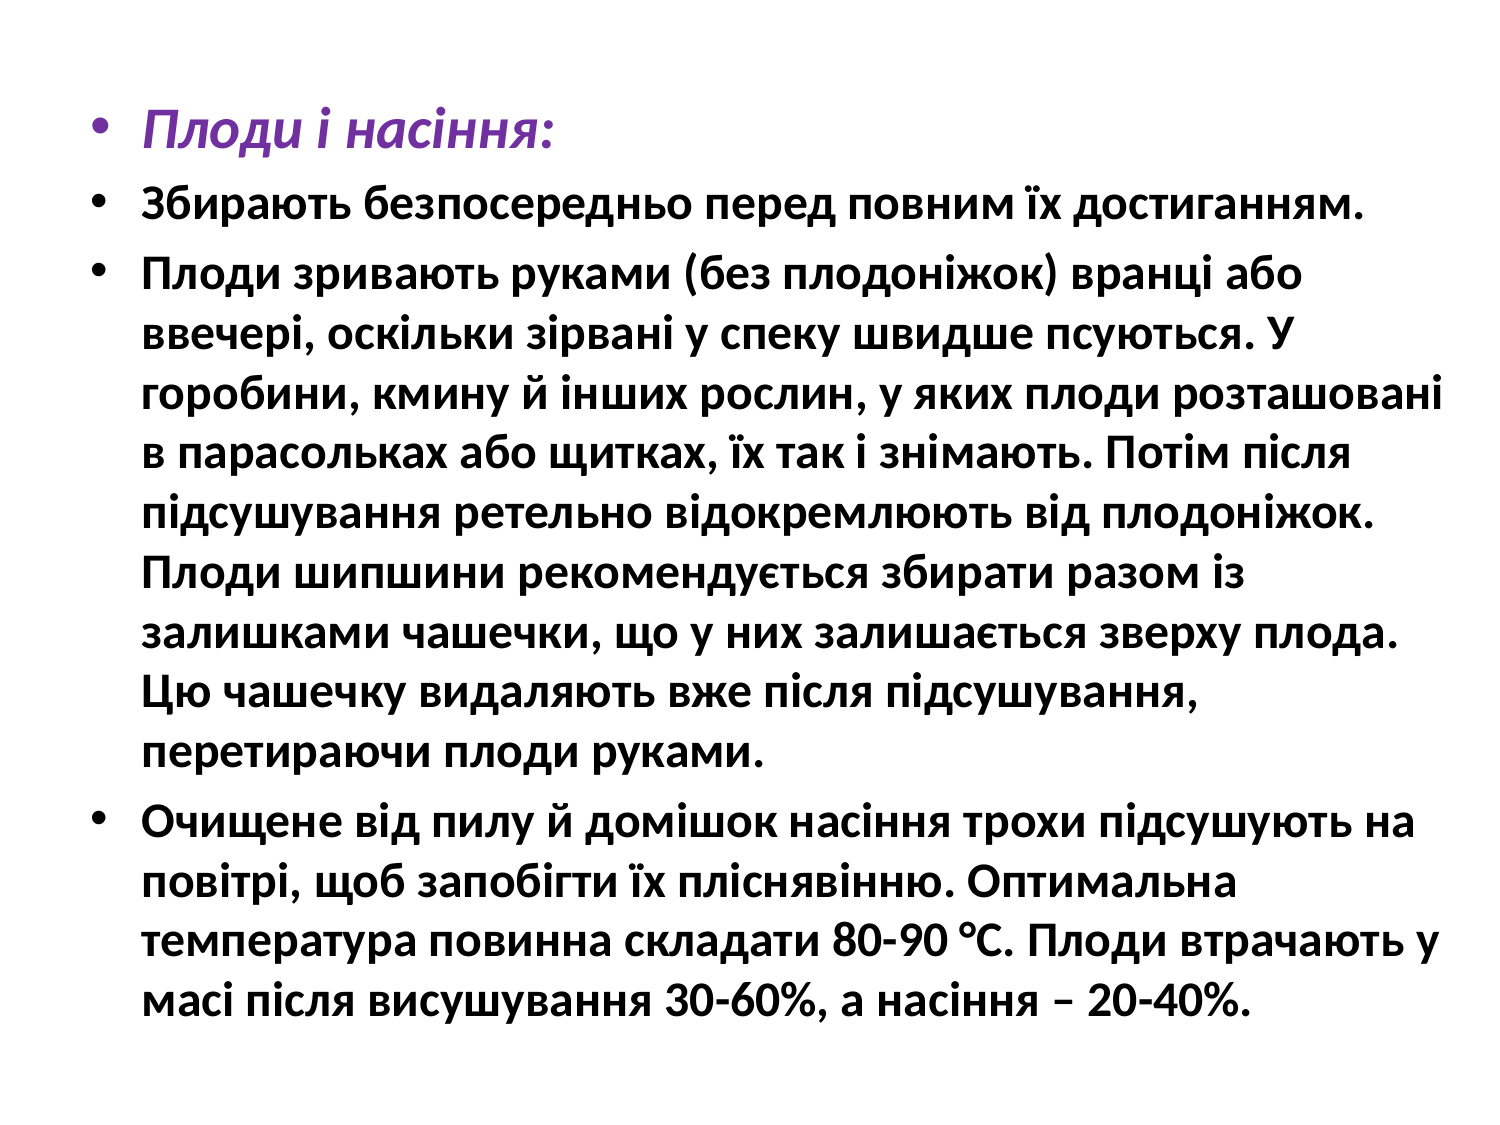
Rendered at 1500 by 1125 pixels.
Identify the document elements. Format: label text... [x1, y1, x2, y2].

list Плоди і насіння: Збирають безпосередньо перед повним їх достиганням. Плоди зривають руками (без плодоніжок) вранці або ввечері, оскільки зірвані у спеку швидше псуються. У горобини, кмину й інших рослин, у яких плоди розташовані в парасольках або щитках, їх так і знімають. Потім після підсушування ретельно відокремлюють від плодоніжок. Плоди шипшини рекомендується збирати разом із залишками чашечки, що у них залишається зверху плода. Цю чашечку видаляють вже після підсушування, перетираючи плоди руками. Очищене від пилу й домішок насіння трохи підсушують на повітрі, щоб запобігти їх пліснявінню. Оптимальна температура повинна складати 80-90 °С. Плоди втрачають у масі після висушування 30-60%, а насіння – 20-40%. [75, 82, 1465, 1079]
